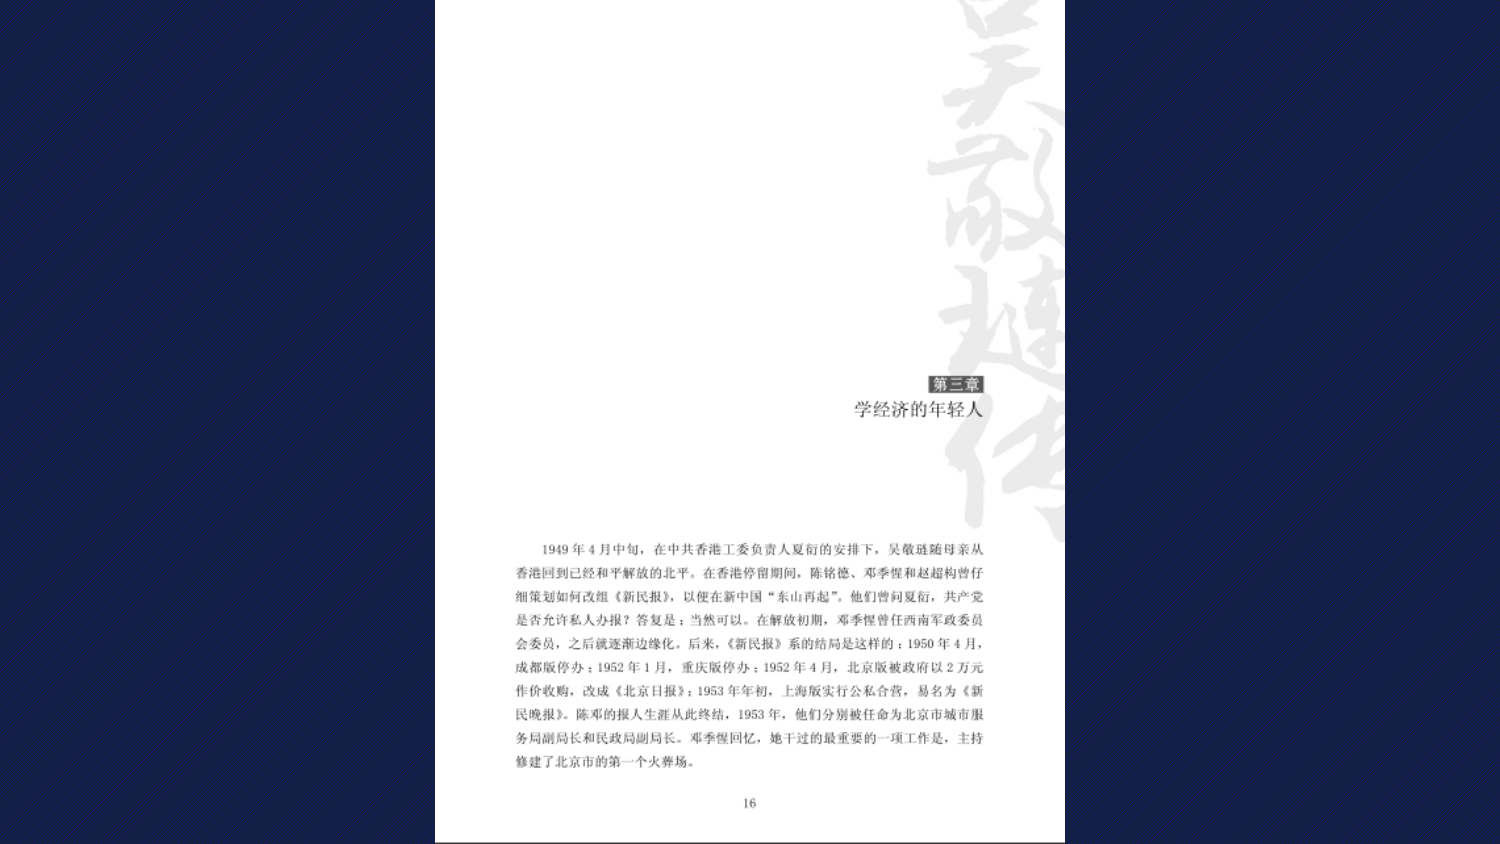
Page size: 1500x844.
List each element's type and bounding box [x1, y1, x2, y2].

picture [435, 0, 1065, 844]
